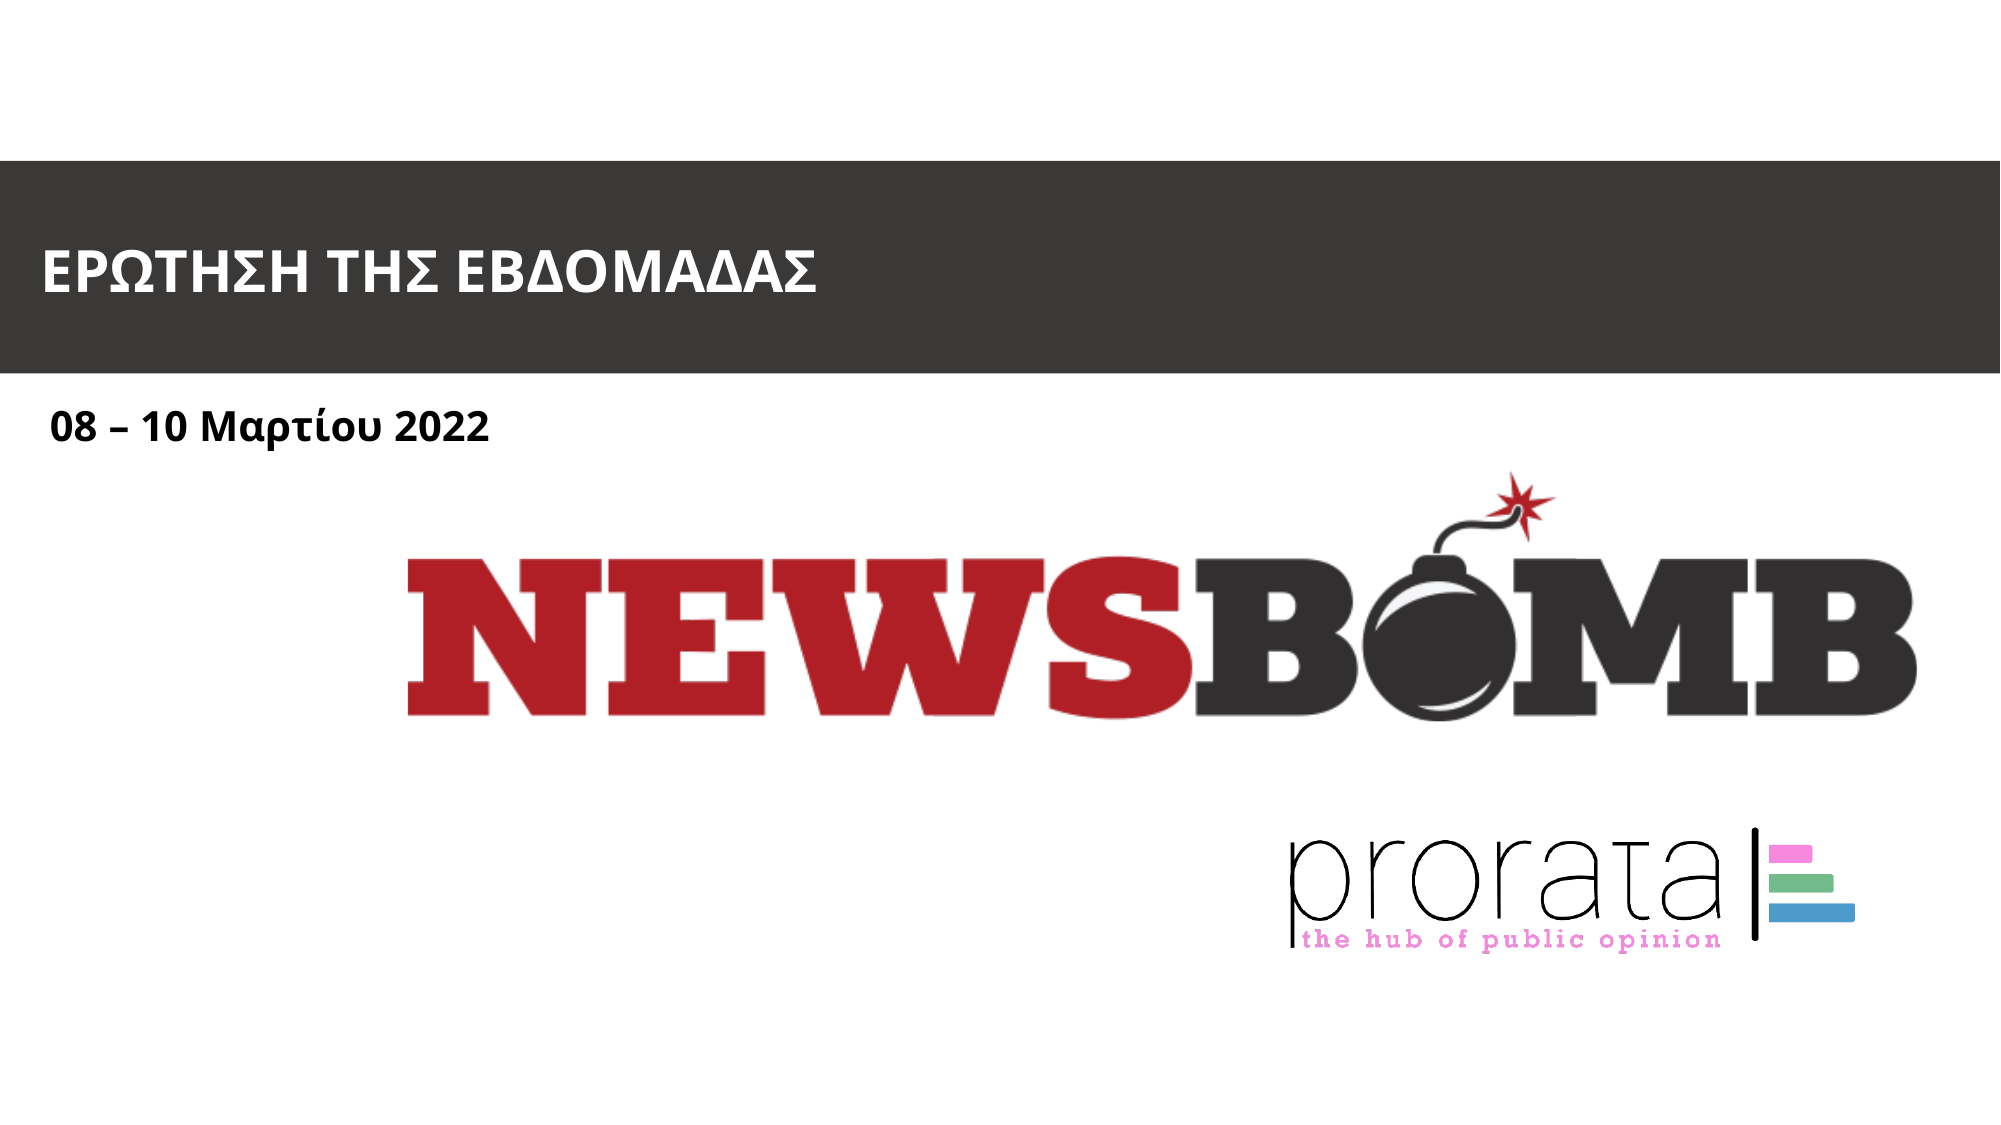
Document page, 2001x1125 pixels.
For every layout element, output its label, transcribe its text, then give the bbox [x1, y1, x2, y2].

text_box ΕΡΩΤΗΣΗ ΤΗΣ ΕΒΔΟΜΑΔΑΣ [26, 226, 1807, 312]
picture [291, 445, 2000, 750]
text_box [0, 160, 2000, 374]
picture [1290, 822, 1855, 964]
text_box 08 – 10 Μαρτίου 2022 [34, 391, 823, 457]
